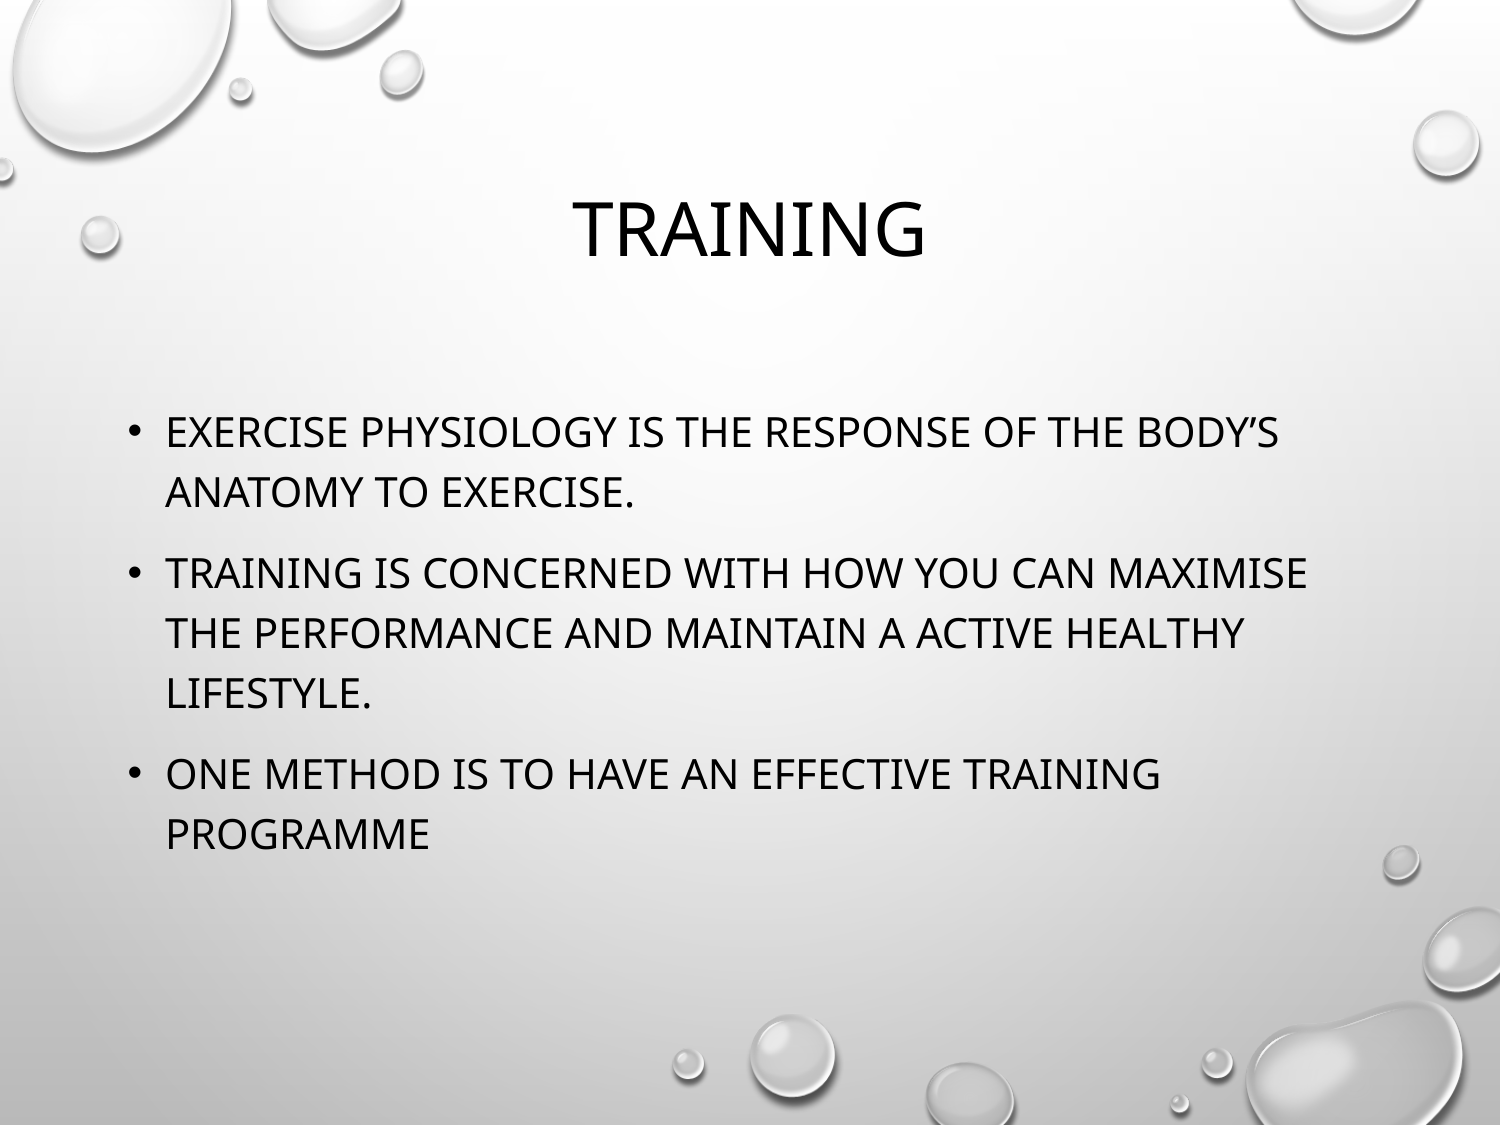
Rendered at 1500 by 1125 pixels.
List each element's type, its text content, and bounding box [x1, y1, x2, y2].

title training [112, 101, 1388, 364]
picture [0, 0, 1500, 1125]
list Exercise physiology is the response of the body’s anatomy to exercise. Training is concerned with how you can maximise the performance and maintain a active healthy lifestyle. One method is to have an effective training programme [112, 388, 1388, 950]
